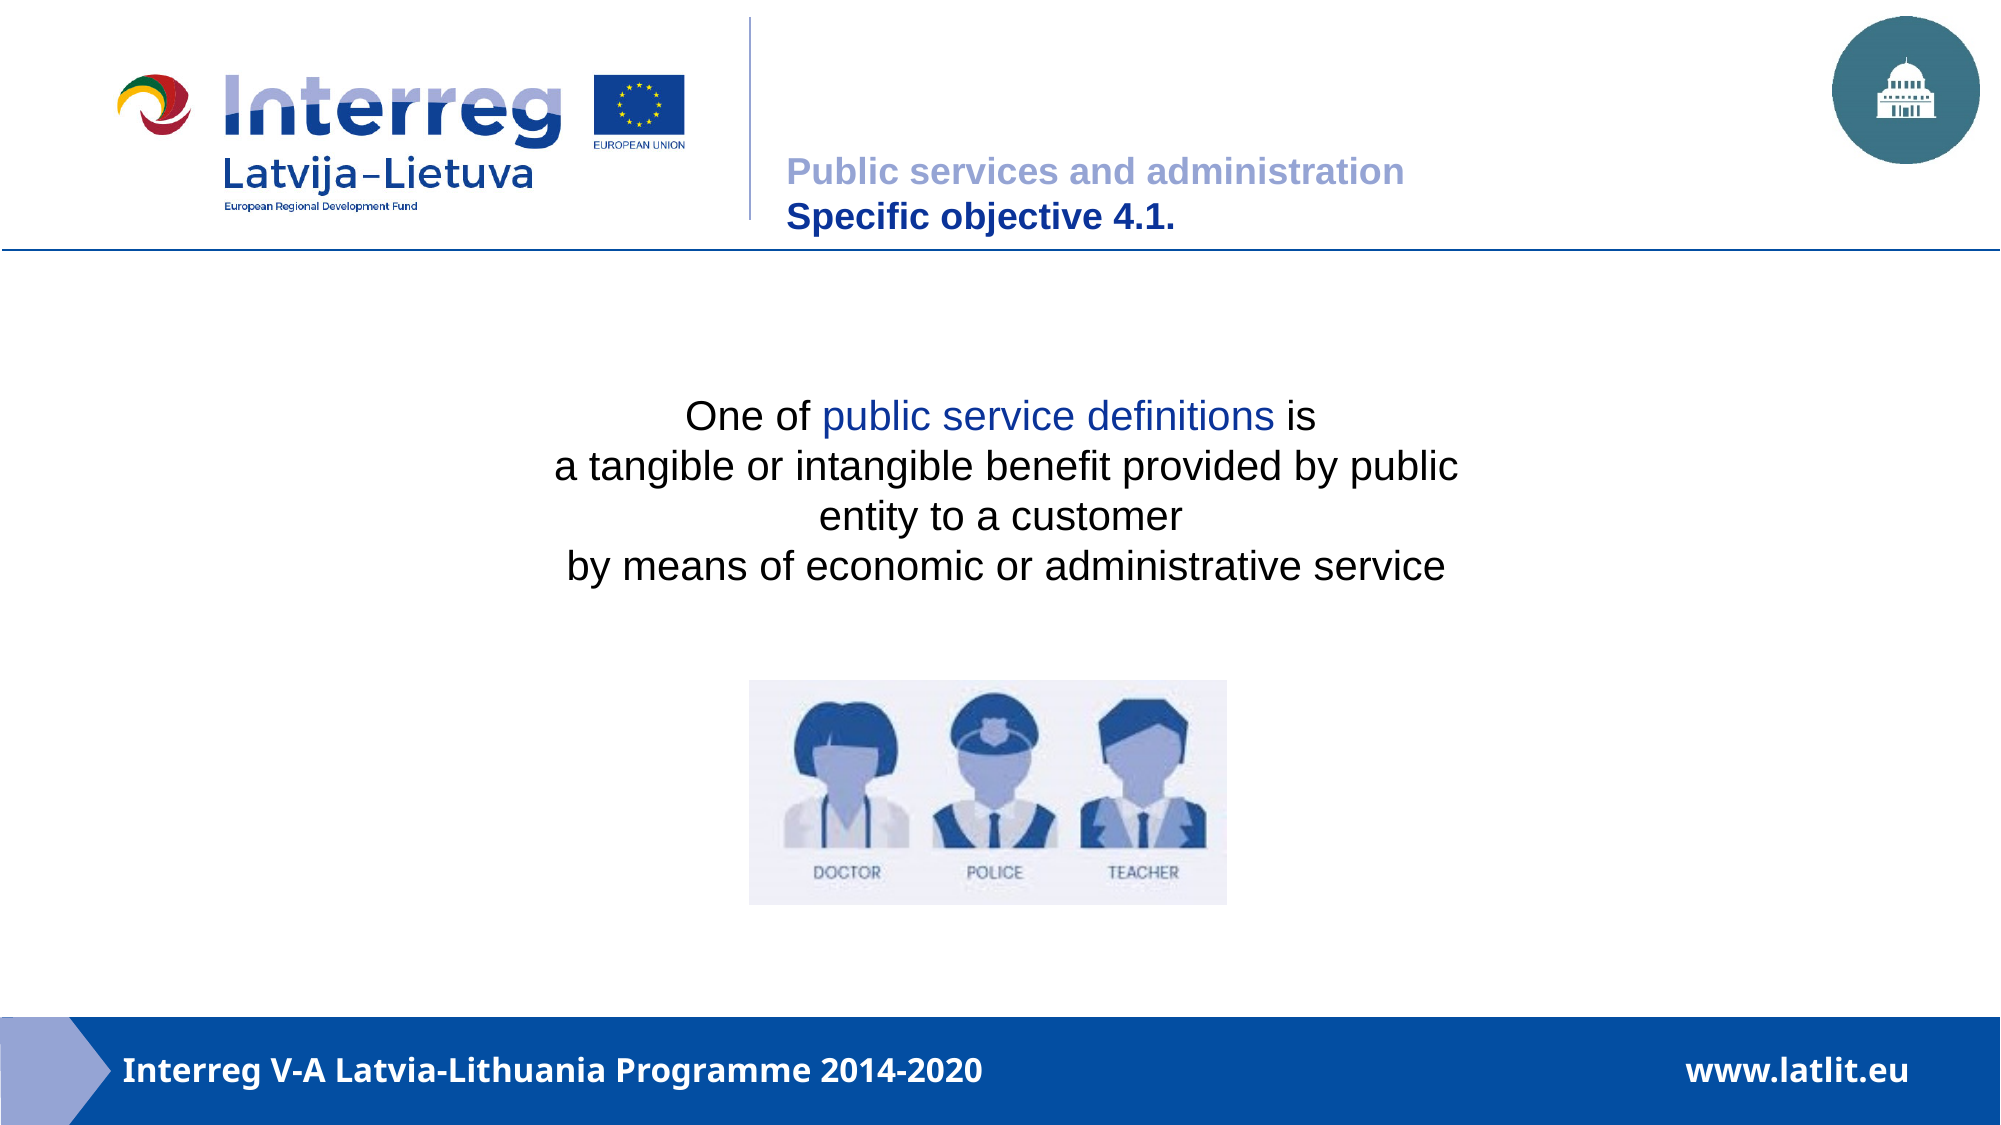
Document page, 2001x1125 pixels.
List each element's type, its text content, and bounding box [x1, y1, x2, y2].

picture [72, 29, 729, 243]
picture [1831, 16, 1980, 164]
text_box One of public service definitions is a tangible or intangible benefit provided by public entity to a customer by means of economic or administrative service [501, 381, 1501, 656]
text_box Public services and administration Specific objective 4.1. [771, 139, 1772, 244]
picture [749, 680, 1227, 905]
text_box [0, 1017, 2000, 1125]
